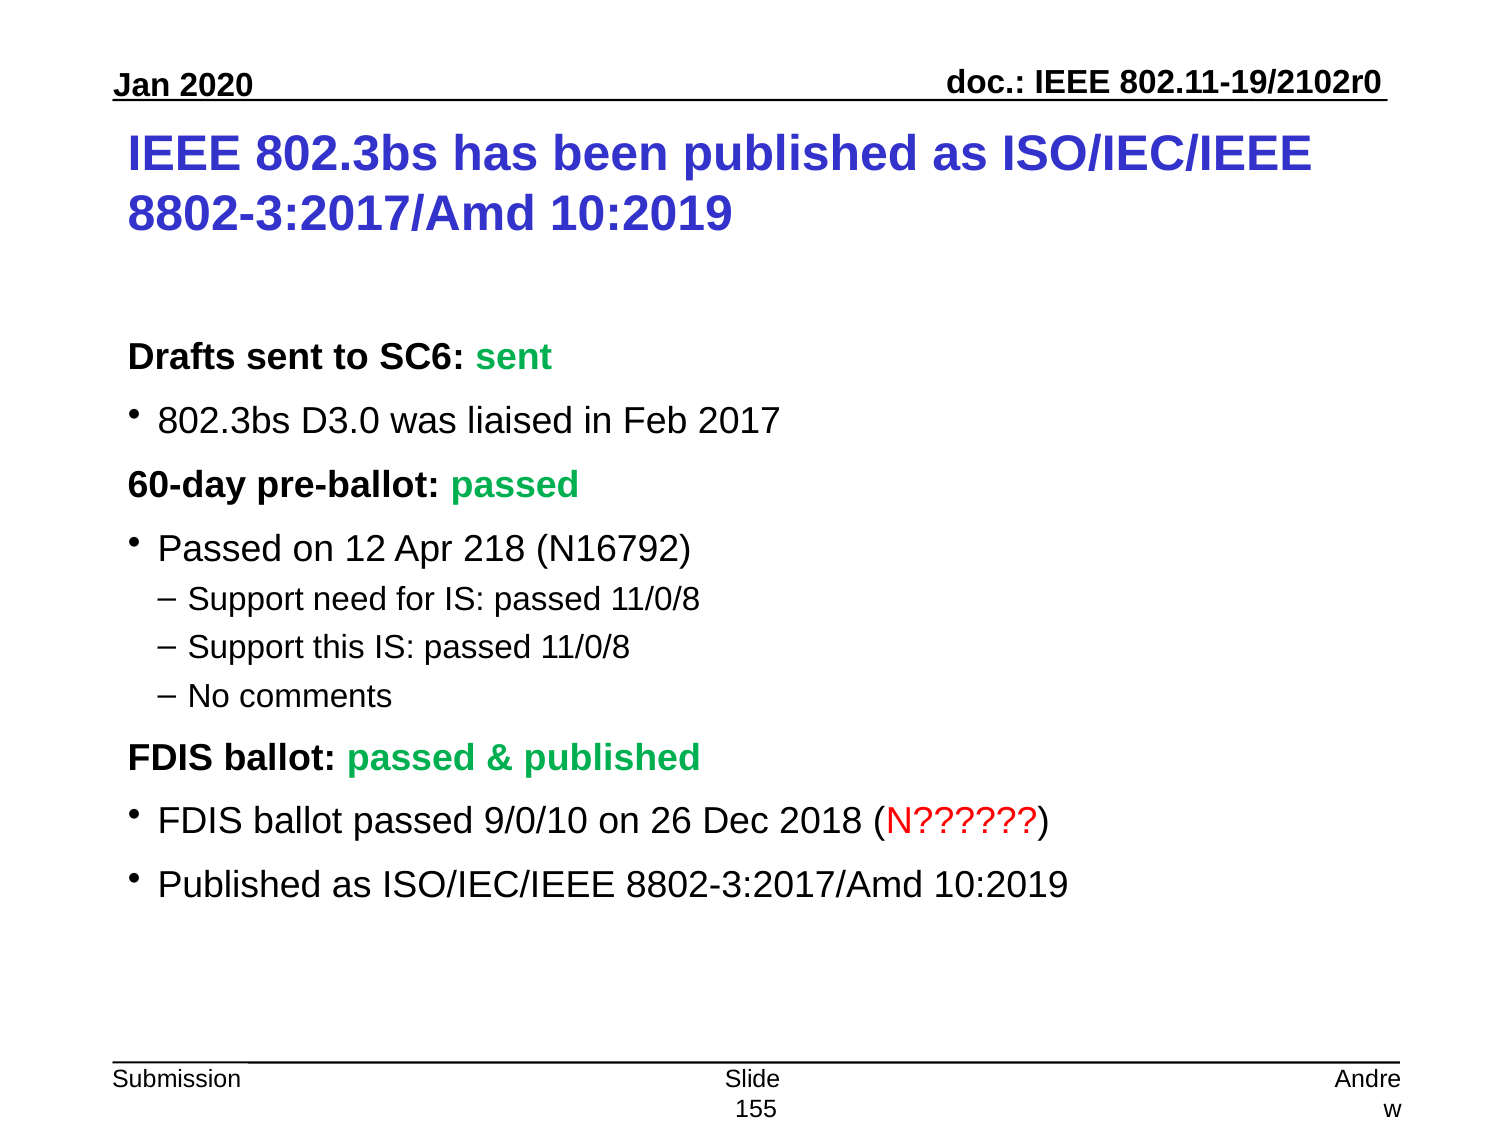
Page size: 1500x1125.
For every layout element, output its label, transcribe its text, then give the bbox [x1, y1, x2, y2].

list Drafts sent to SC6: sent 802.3bs D3.0 was liaised in Feb 2017 60-day pre-ballot: passed Passed on 12 Apr 218 (N16792) Support need for IS: passed 11/0/8 Support this IS: passed 11/0/8 No comments FDIS ballot: passed & published FDIS ballot passed 9/0/10 on 26 Dec 2018 (N??????) Published as ISO/IEC/IEEE 8802-3:2017/Amd 10:2019 [112, 324, 1388, 1000]
title IEEE 802.3bs has been published as ISO/IEC/IEEE 8802-3:2017/Amd 10:2019 [112, 112, 1388, 288]
slide_number Slide 155 [709, 1061, 803, 1093]
footer Andrew Myles, Cisco [1320, 1061, 1402, 1093]
